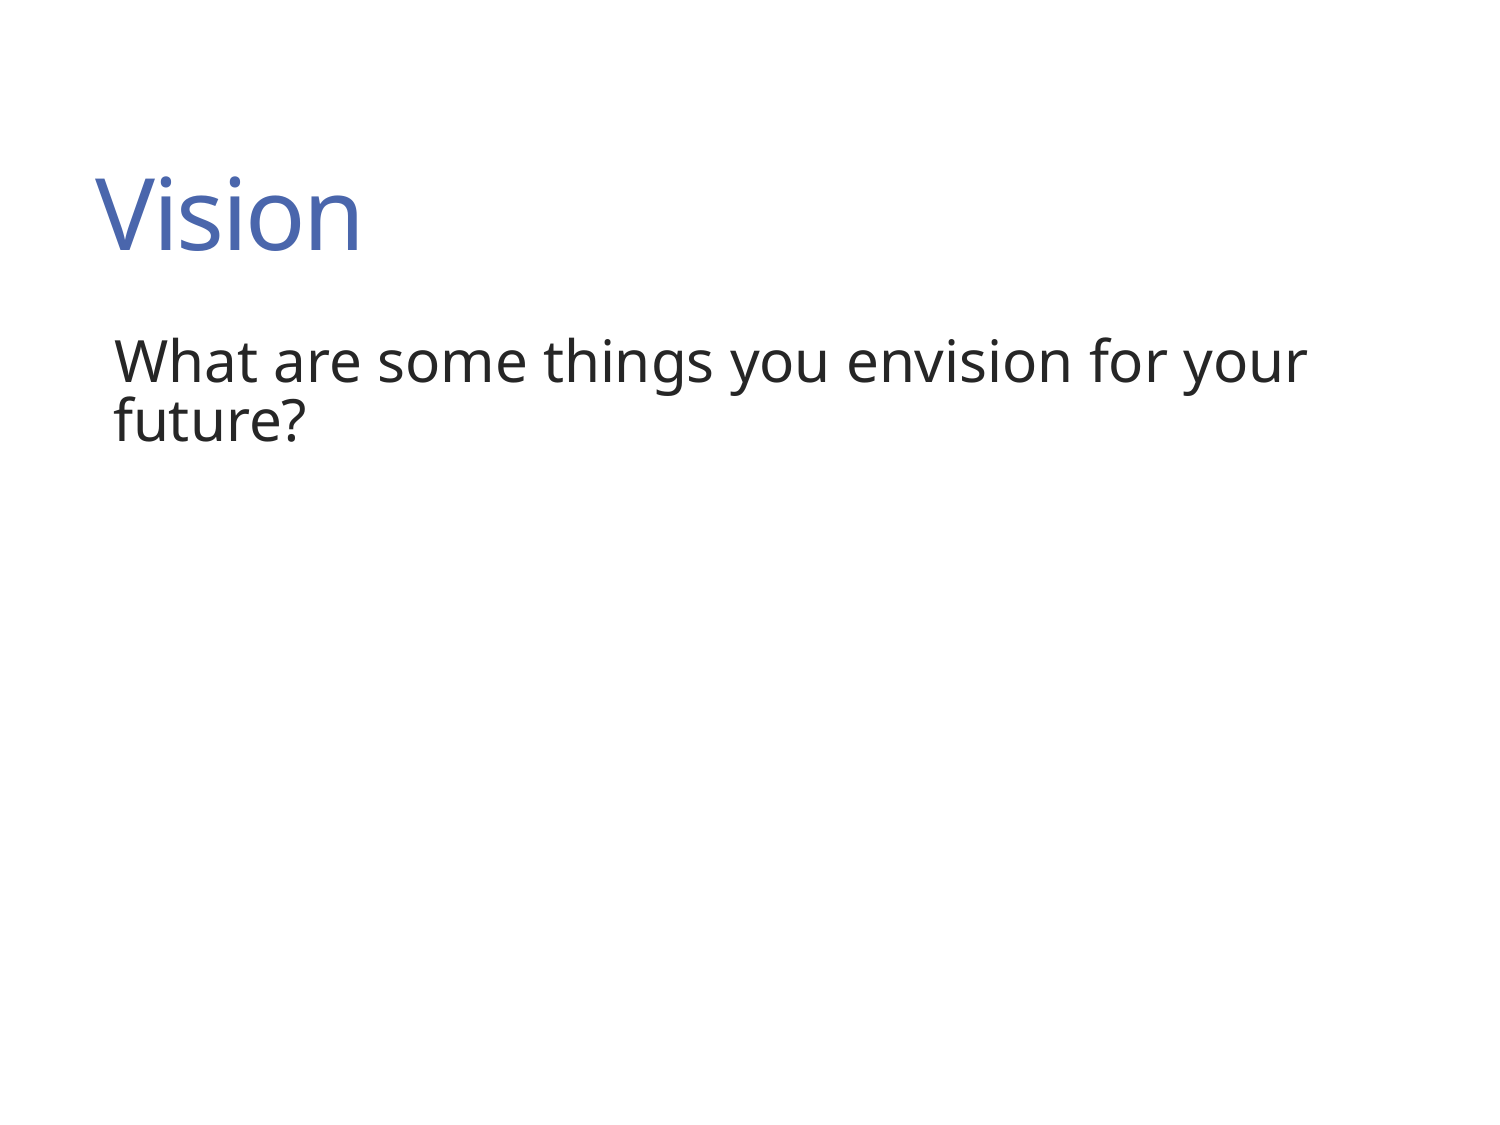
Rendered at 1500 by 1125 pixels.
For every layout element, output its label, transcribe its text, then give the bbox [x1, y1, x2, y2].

title Vision [80, 81, 1407, 354]
list What are some things you envision for your future? [83, 326, 1407, 945]
